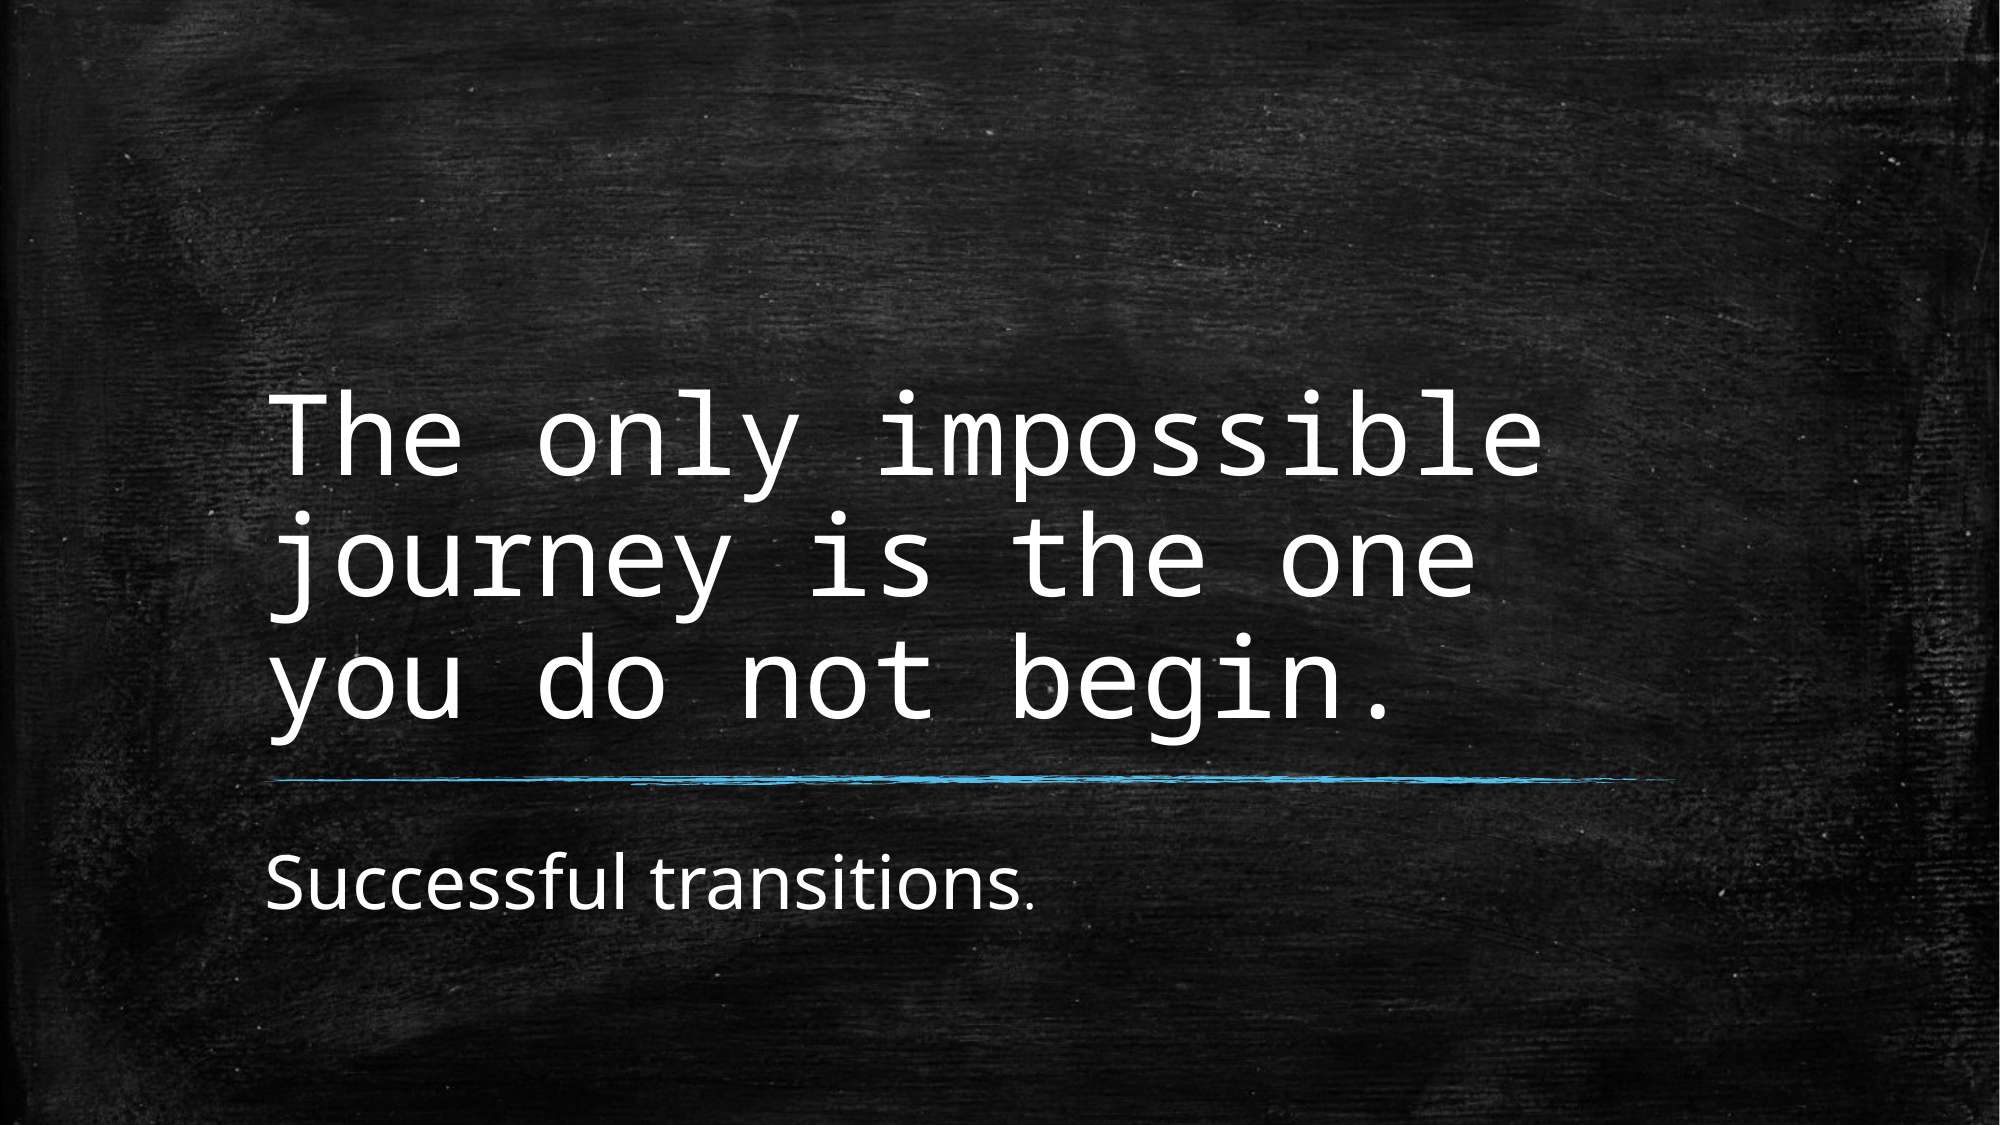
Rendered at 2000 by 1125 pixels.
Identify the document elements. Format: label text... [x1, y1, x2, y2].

subtitle Successful transitions. [249, 837, 1750, 1013]
title The only impossible journey is the one you do not begin. [249, 312, 1750, 750]
